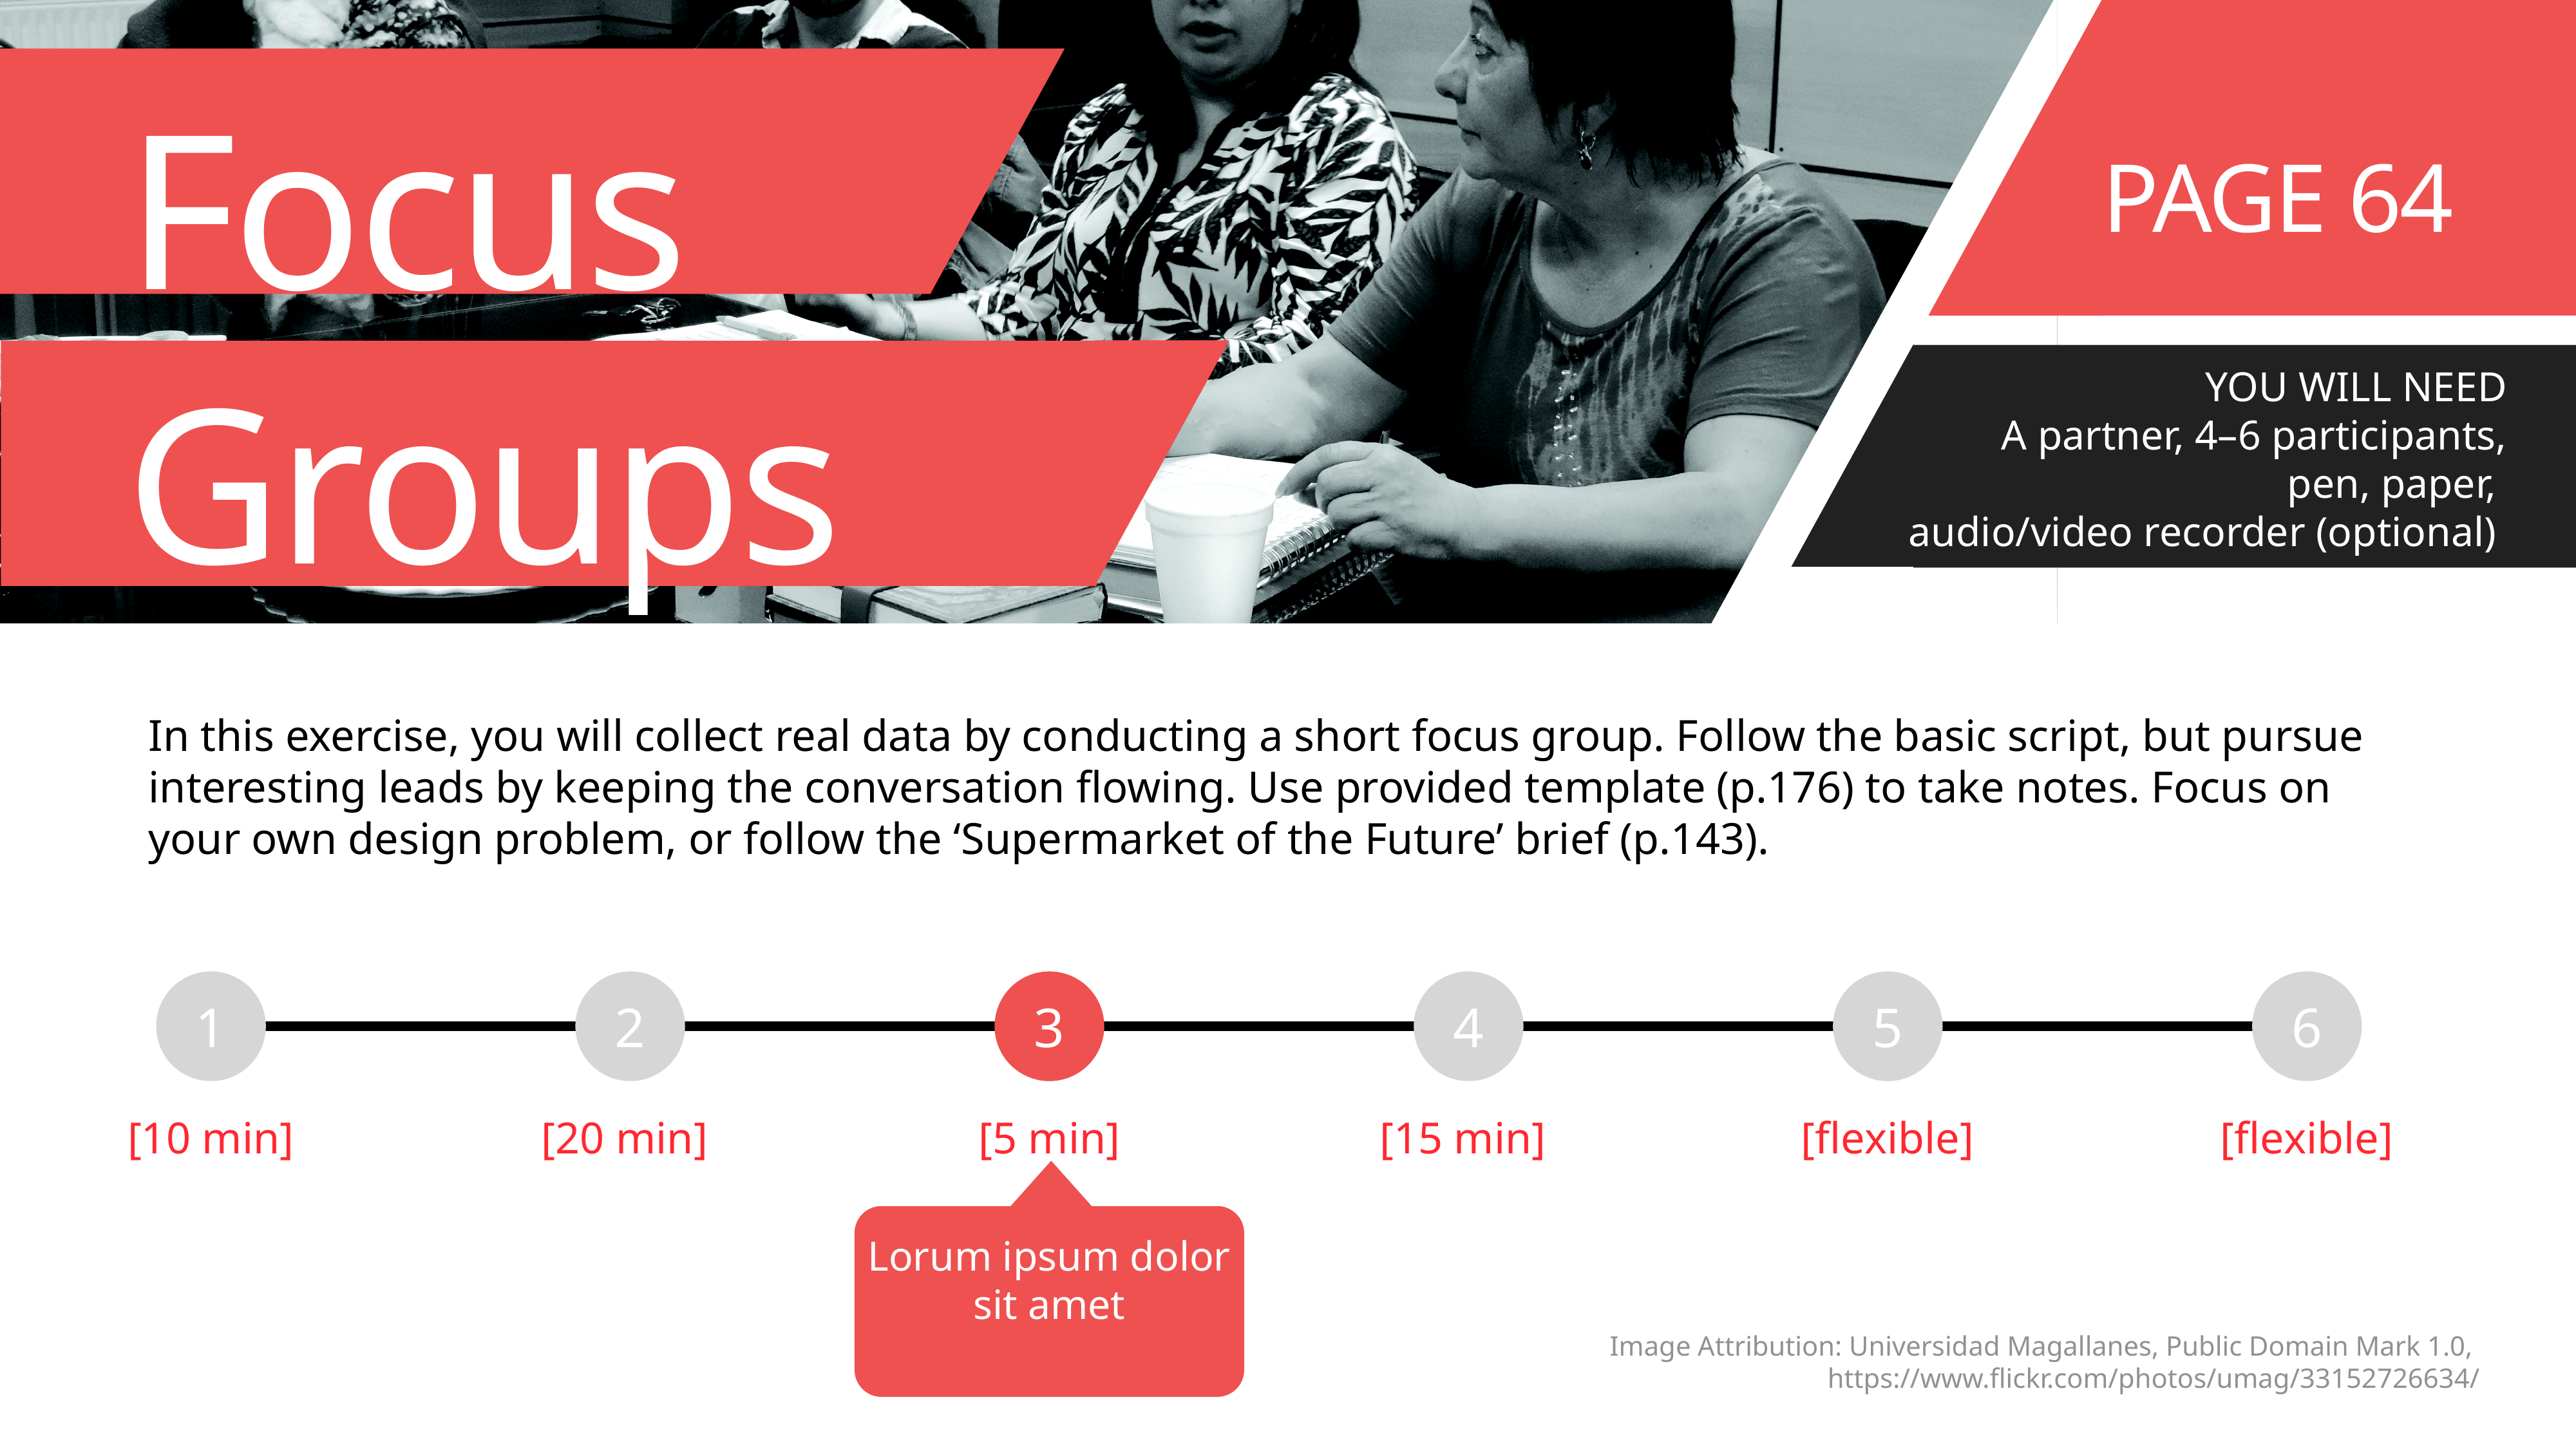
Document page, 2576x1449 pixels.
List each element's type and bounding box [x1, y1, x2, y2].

text_box [0, 0, 2576, 1401]
